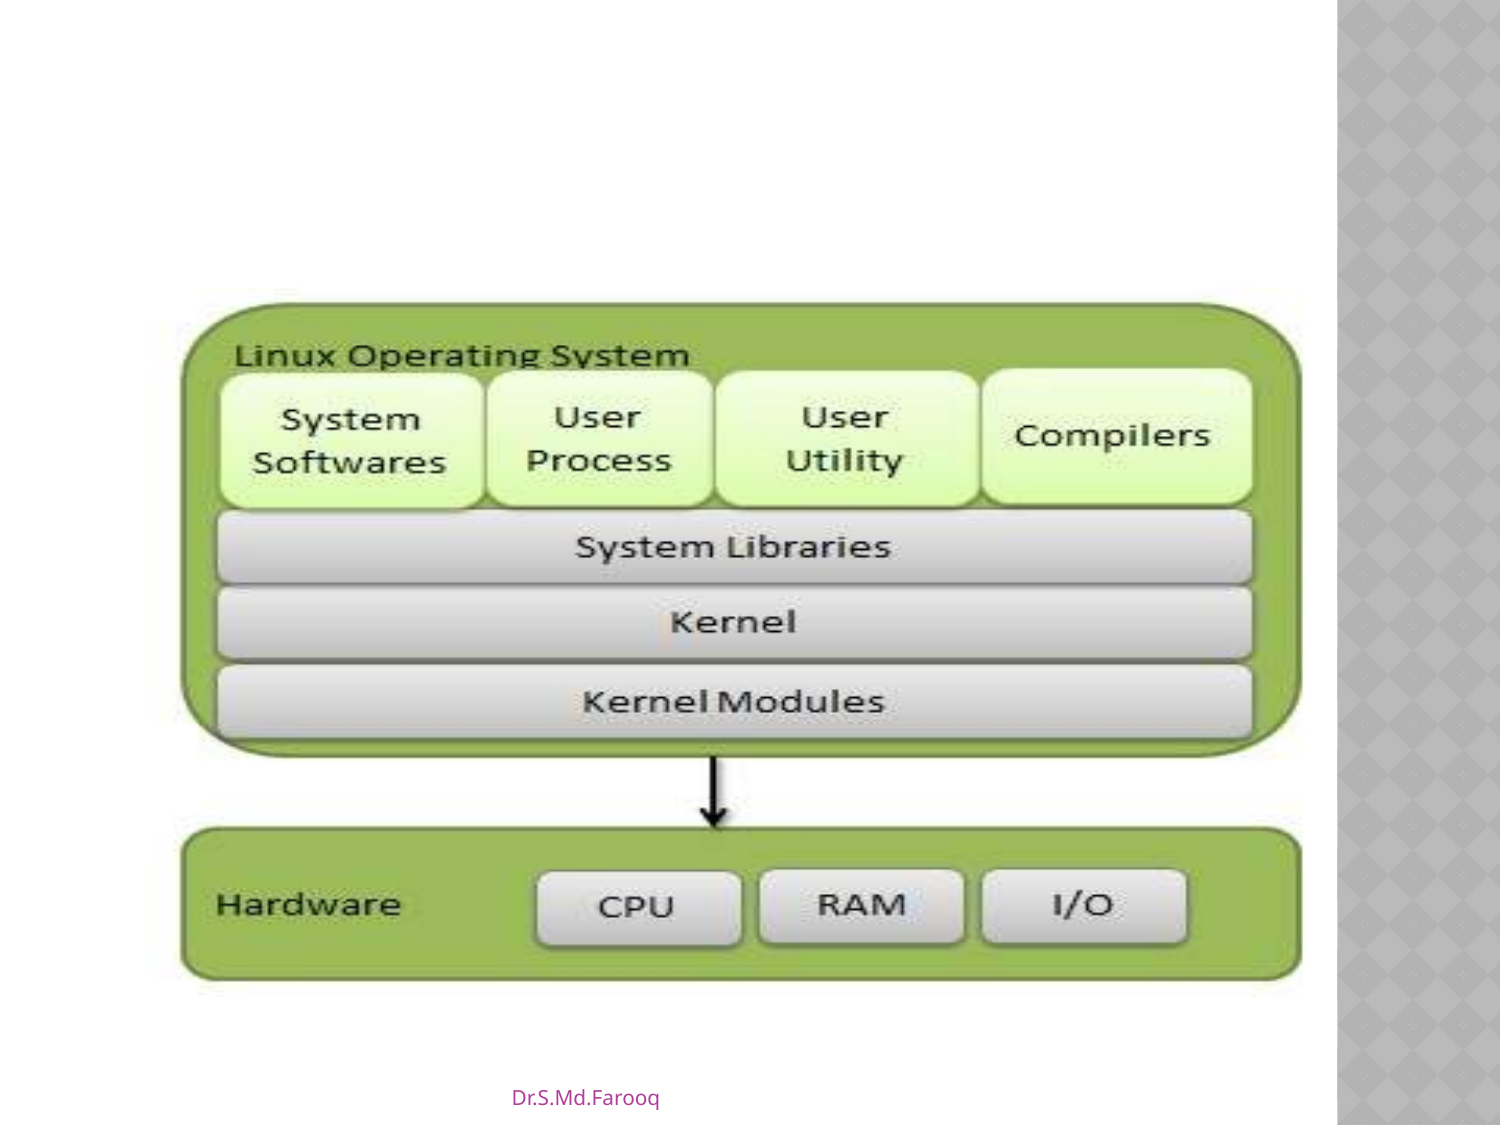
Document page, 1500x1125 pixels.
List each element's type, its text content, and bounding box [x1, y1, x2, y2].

footer Dr.S.Md.Farooq [75, 1075, 675, 1114]
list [149, 287, 1326, 1001]
